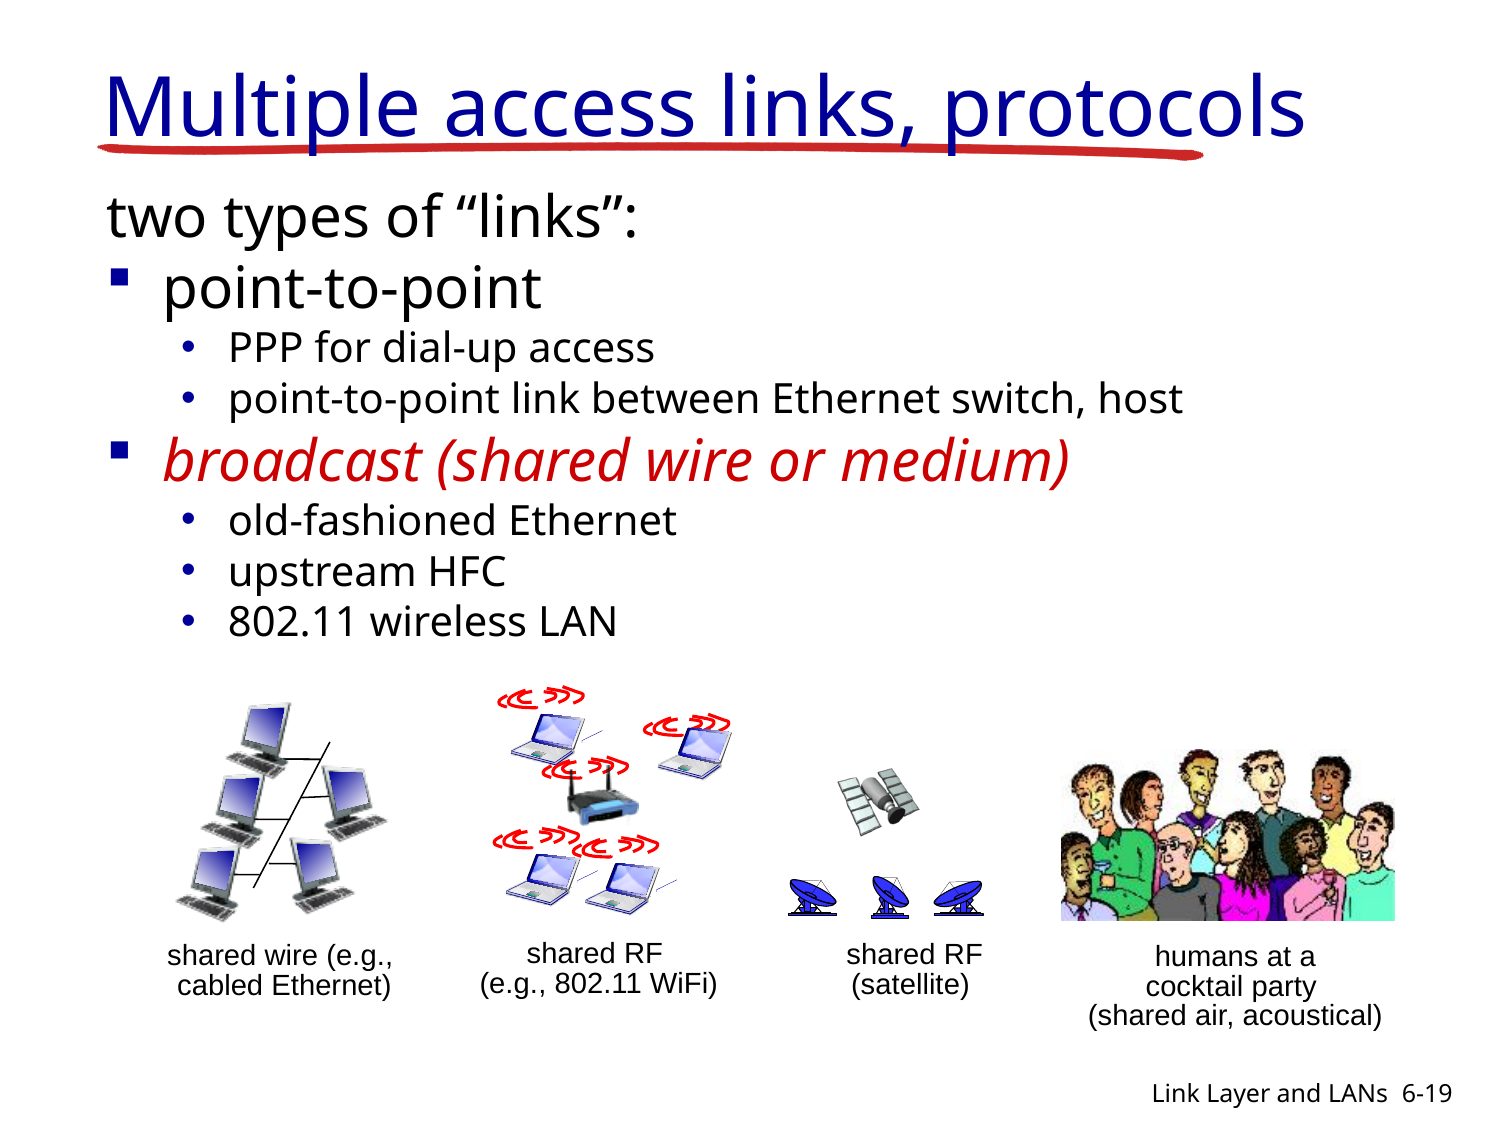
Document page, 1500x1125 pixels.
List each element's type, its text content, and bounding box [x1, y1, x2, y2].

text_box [320, 763, 404, 849]
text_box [933, 880, 984, 917]
list two types of “links”: point-to-point PPP for dial-up access point-to-point link between Ethernet switch, host broadcast (shared wire or medium) old-fashioned Ethernet upstream HFC 802.11 wireless LAN [91, 182, 1367, 723]
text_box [643, 714, 733, 781]
picture [91, 136, 1218, 166]
text_box shared wire (e.g., cabled Ethernet) [152, 934, 417, 1009]
title Multiple access links, protocols [87, 9, 1363, 197]
slide_number 6-19 [1387, 1069, 1478, 1115]
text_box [288, 835, 371, 921]
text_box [493, 826, 599, 907]
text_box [788, 879, 837, 917]
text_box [185, 769, 269, 855]
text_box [498, 686, 603, 767]
text_box shared RF (e.g., 802.11 WiFi) [456, 932, 734, 1007]
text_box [160, 842, 243, 928]
picture [1060, 749, 1395, 921]
footer Link Layer and LANs [1045, 1069, 1404, 1110]
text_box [542, 756, 640, 826]
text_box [572, 835, 678, 916]
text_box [871, 876, 909, 919]
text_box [210, 699, 293, 785]
text_box shared RF (satellite) [831, 933, 998, 1008]
picture [833, 762, 927, 842]
text_box humans at a cocktail party (shared air, acoustical) [1073, 935, 1398, 1039]
